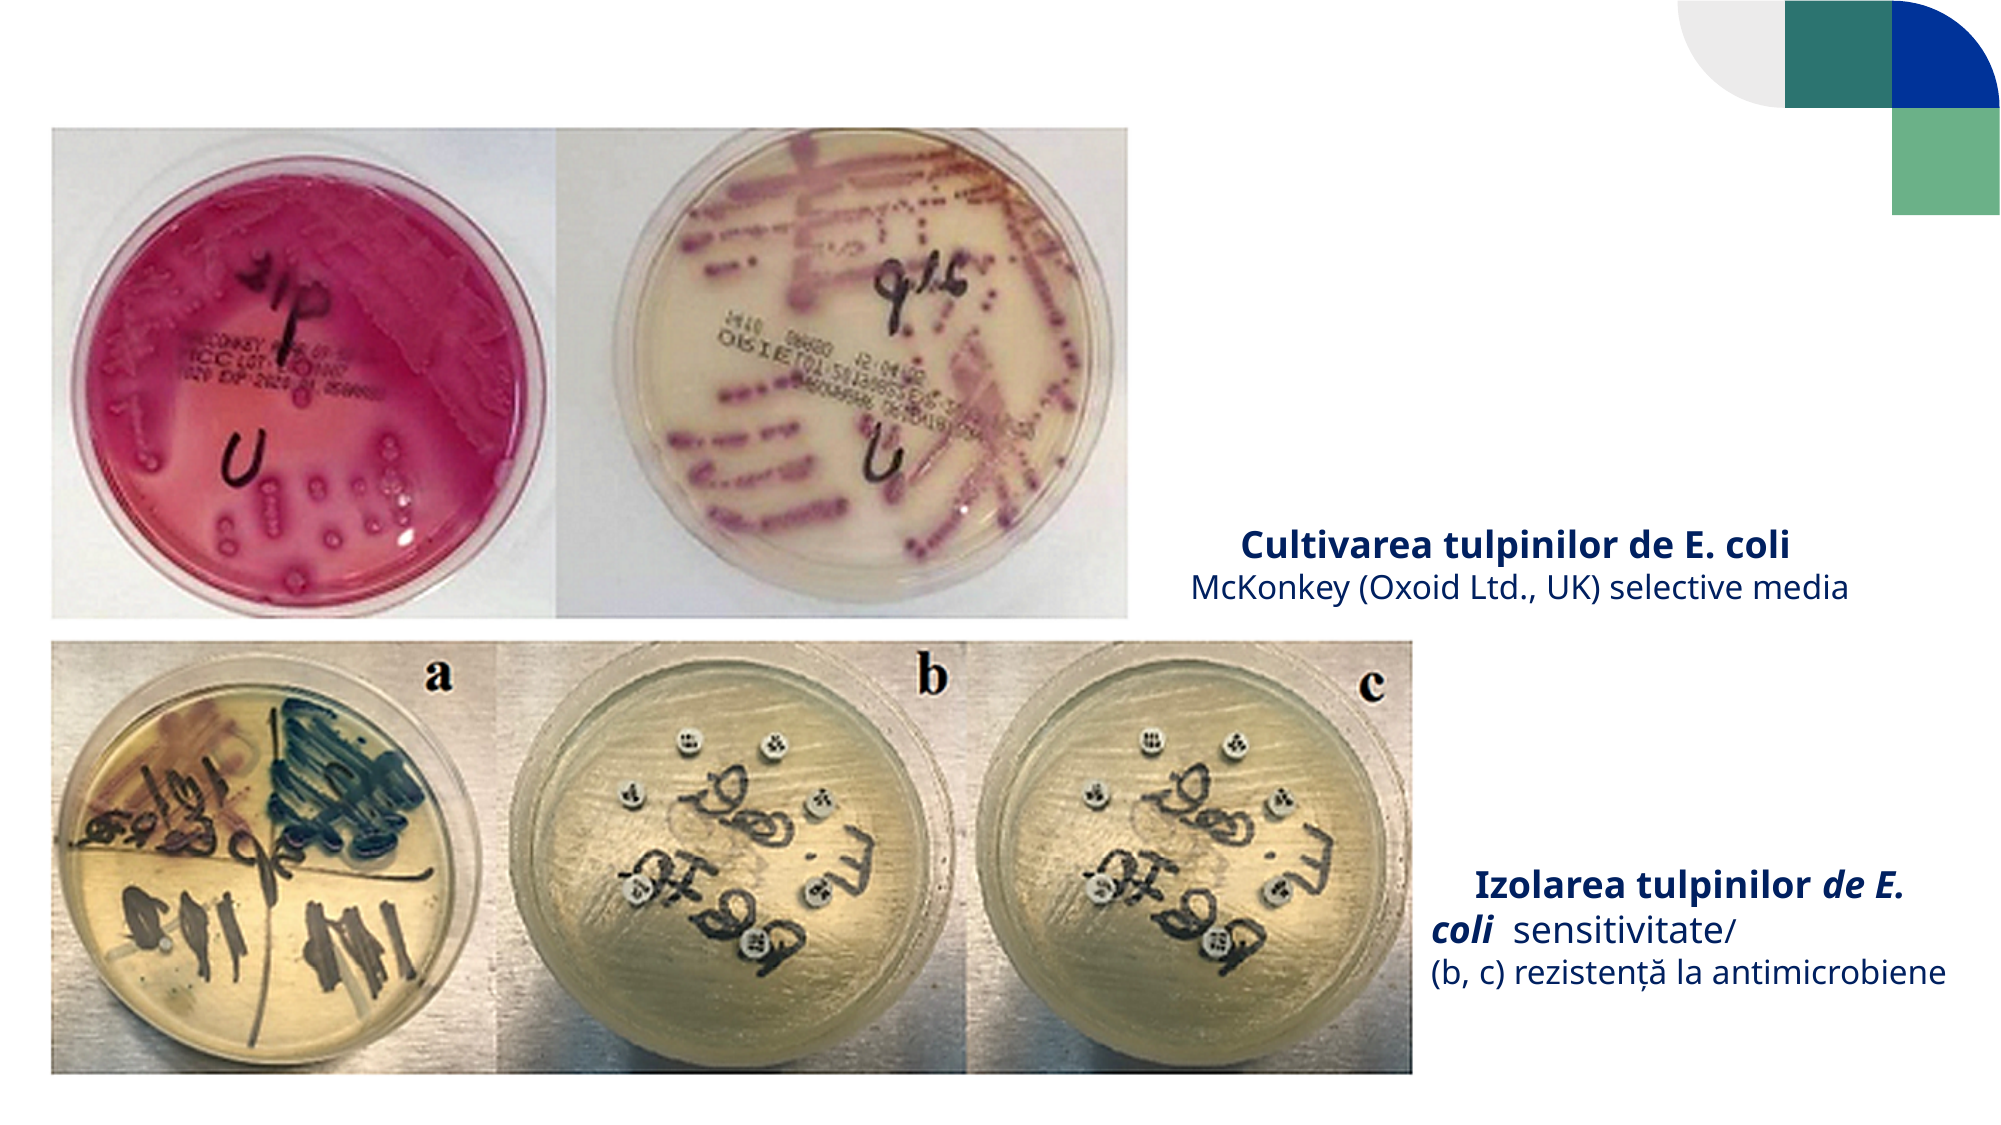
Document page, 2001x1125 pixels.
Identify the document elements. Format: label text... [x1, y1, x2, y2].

text_box Izolarea tulpinilor de E. coli sensitivitate/ (b, c) rezistență la antimicrobiene [1416, 853, 1985, 999]
picture [47, 637, 1417, 1079]
text_box Cultivarea tulpinilor de E. coli McKonkey (Oxoid Ltd., UK) selective media [1144, 513, 1888, 614]
picture [47, 123, 1133, 624]
